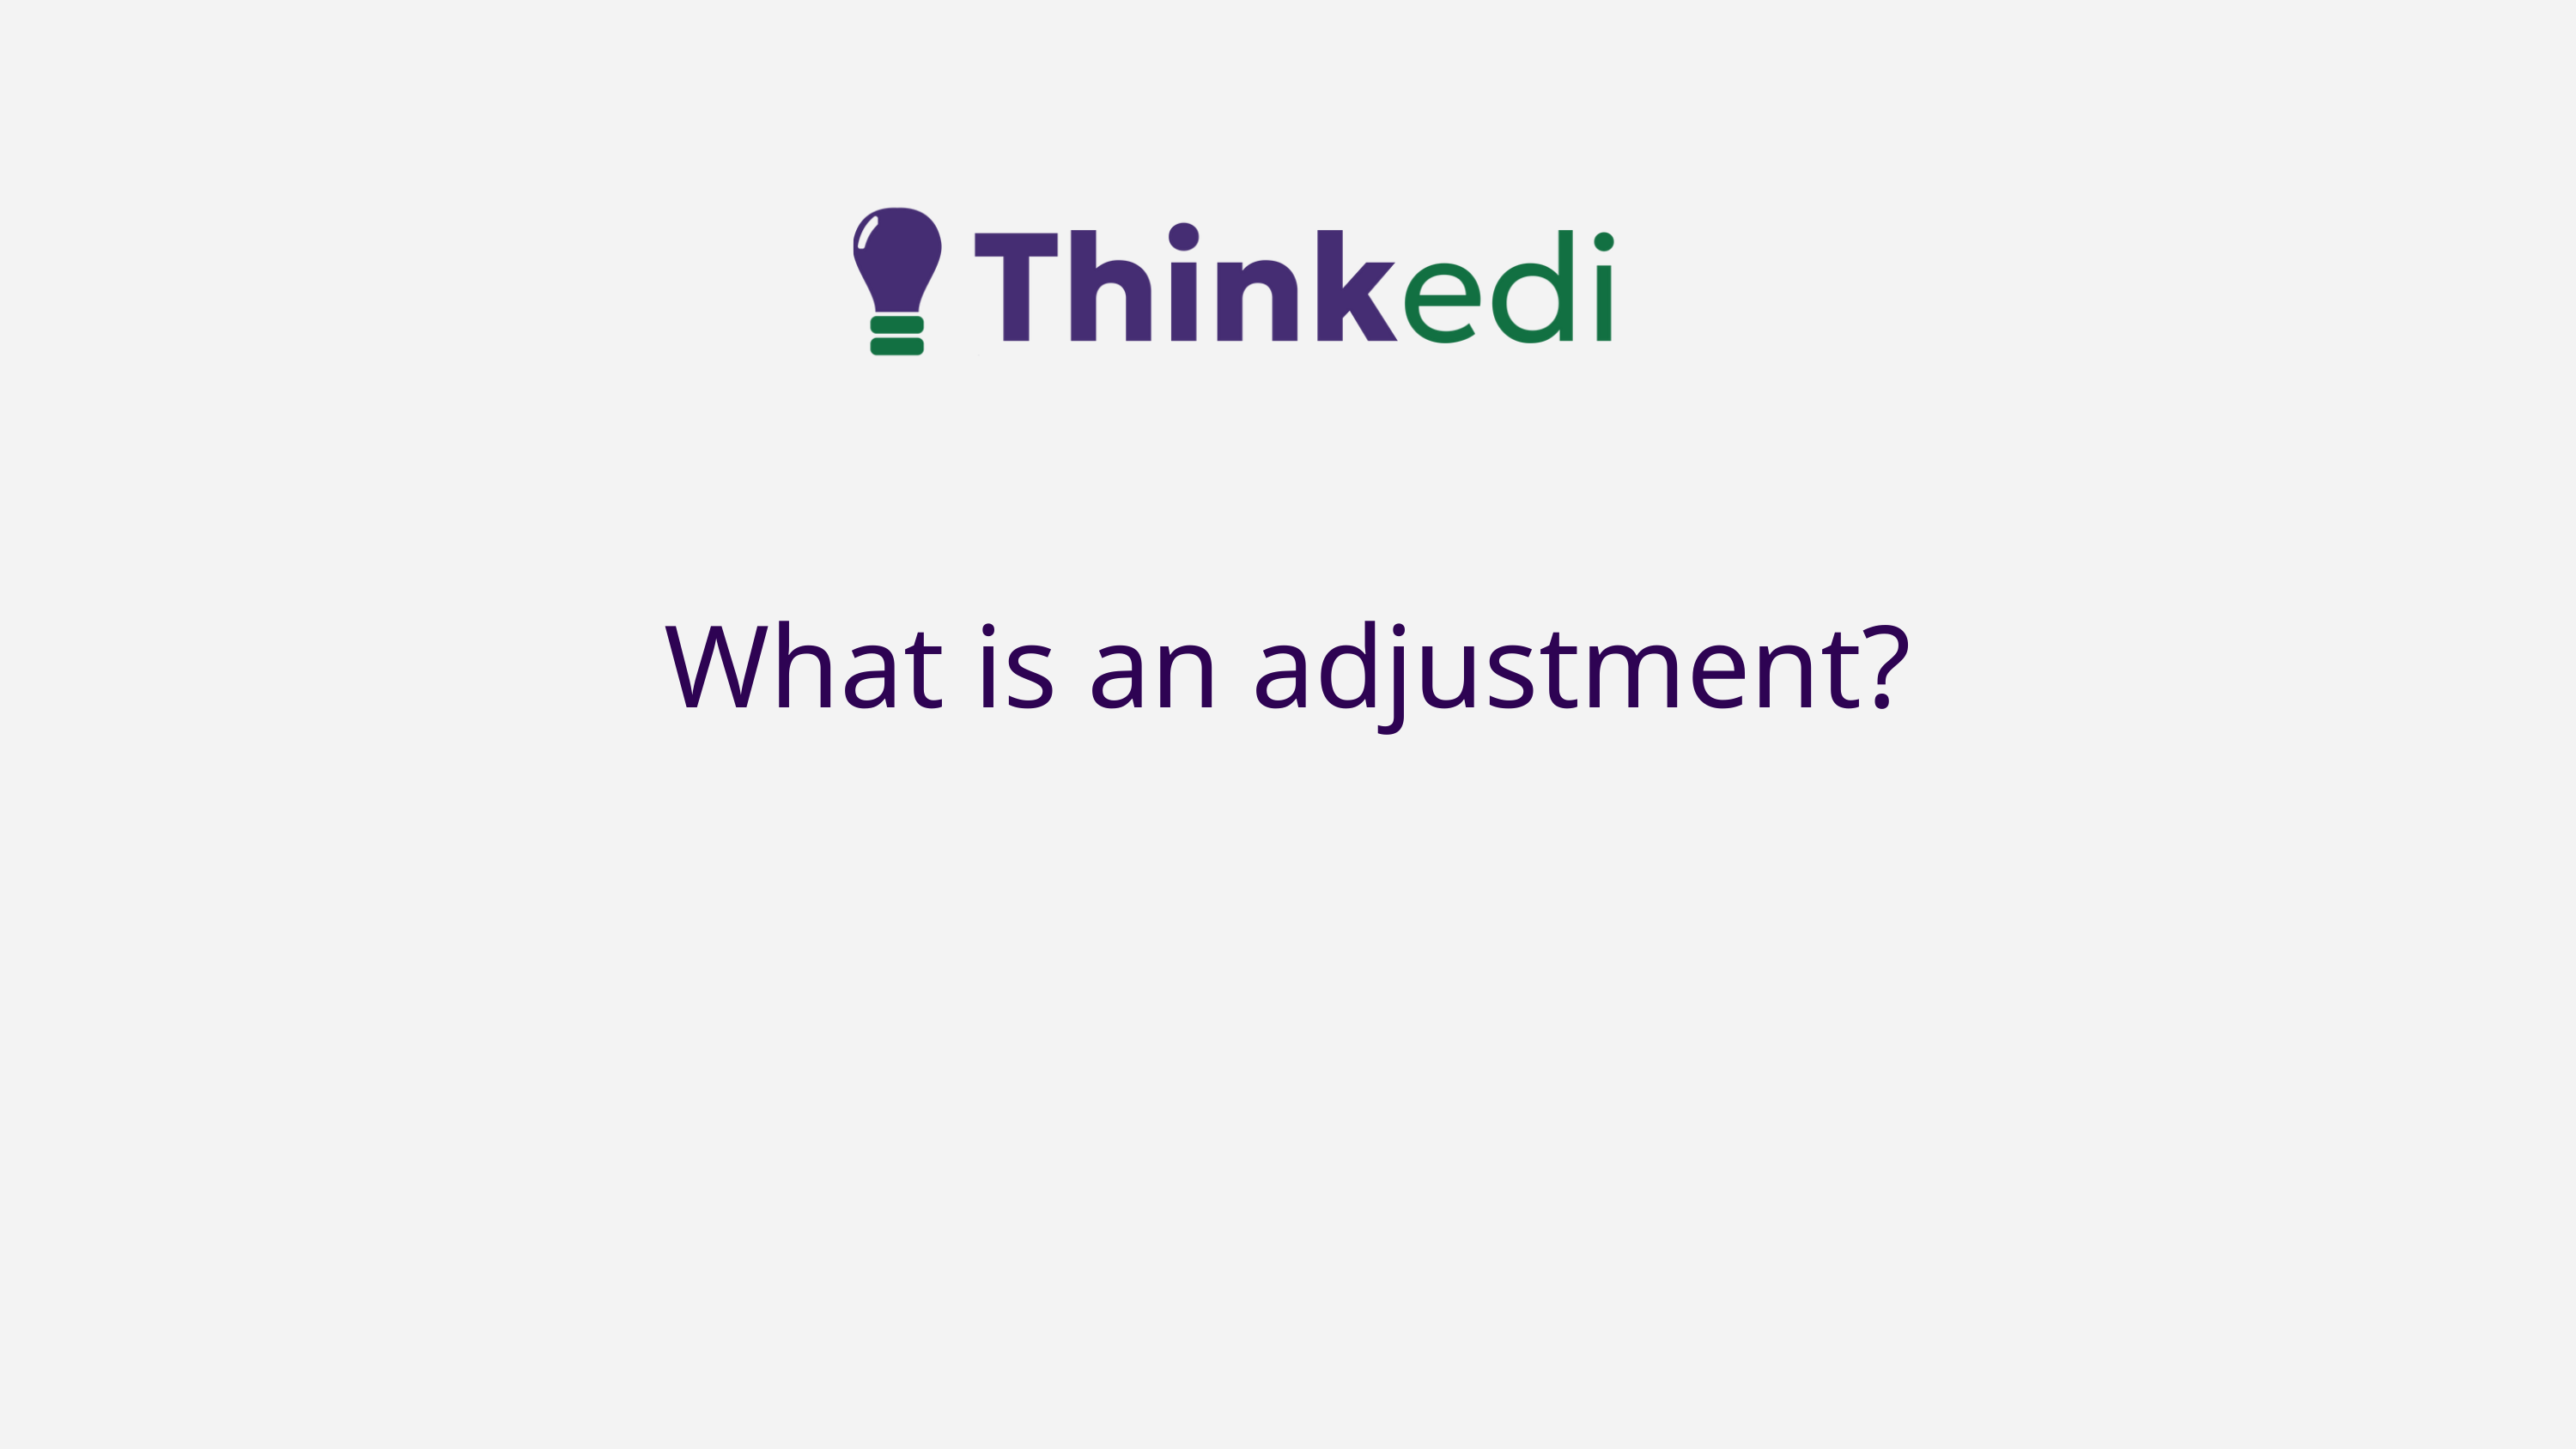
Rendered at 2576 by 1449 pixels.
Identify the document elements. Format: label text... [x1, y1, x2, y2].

text_box What is an adjustment? [535, 571, 2041, 731]
text_box [853, 191, 1624, 383]
